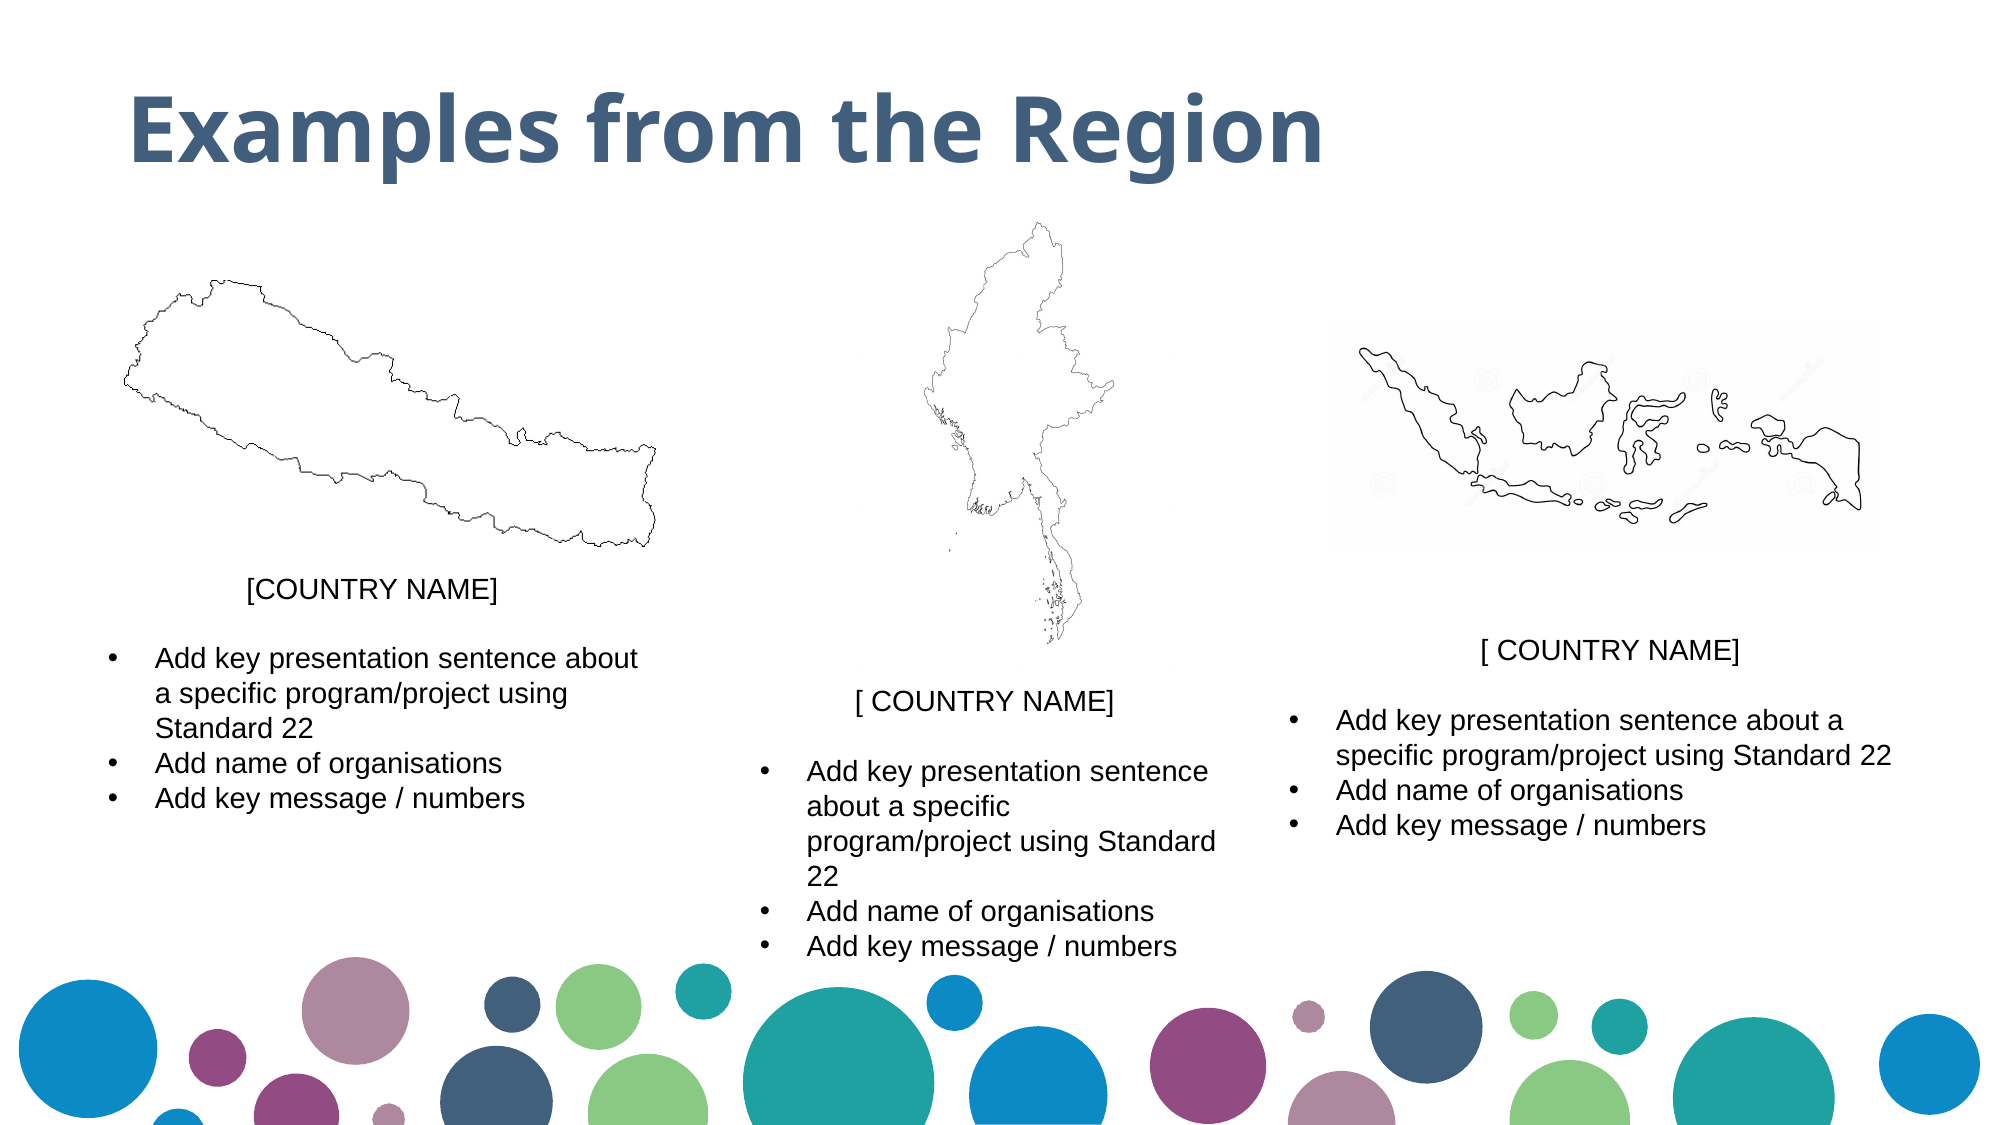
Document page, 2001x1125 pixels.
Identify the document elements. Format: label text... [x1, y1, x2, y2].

picture [372, 1103, 405, 1125]
title Examples from the Region [111, 24, 1837, 242]
text_box [ COUNTRY NAME] Add key presentation sentence about a specific program/project using Standard 22 Add name of organisations Add key message / numbers [1273, 624, 1956, 849]
picture [842, 199, 1193, 667]
picture [1330, 320, 1880, 547]
picture [124, 280, 657, 547]
picture [1292, 1000, 1325, 1033]
text_box [COUNTRY NAME] Add key presentation sentence about a specific program/project using Standard 22 Add name of organisations Add key message / numbers [92, 562, 661, 823]
text_box [ COUNTRY NAME] Add key presentation sentence about a specific program/project using Standard 22 Add name of organisations Add key message / numbers [744, 675, 1234, 970]
